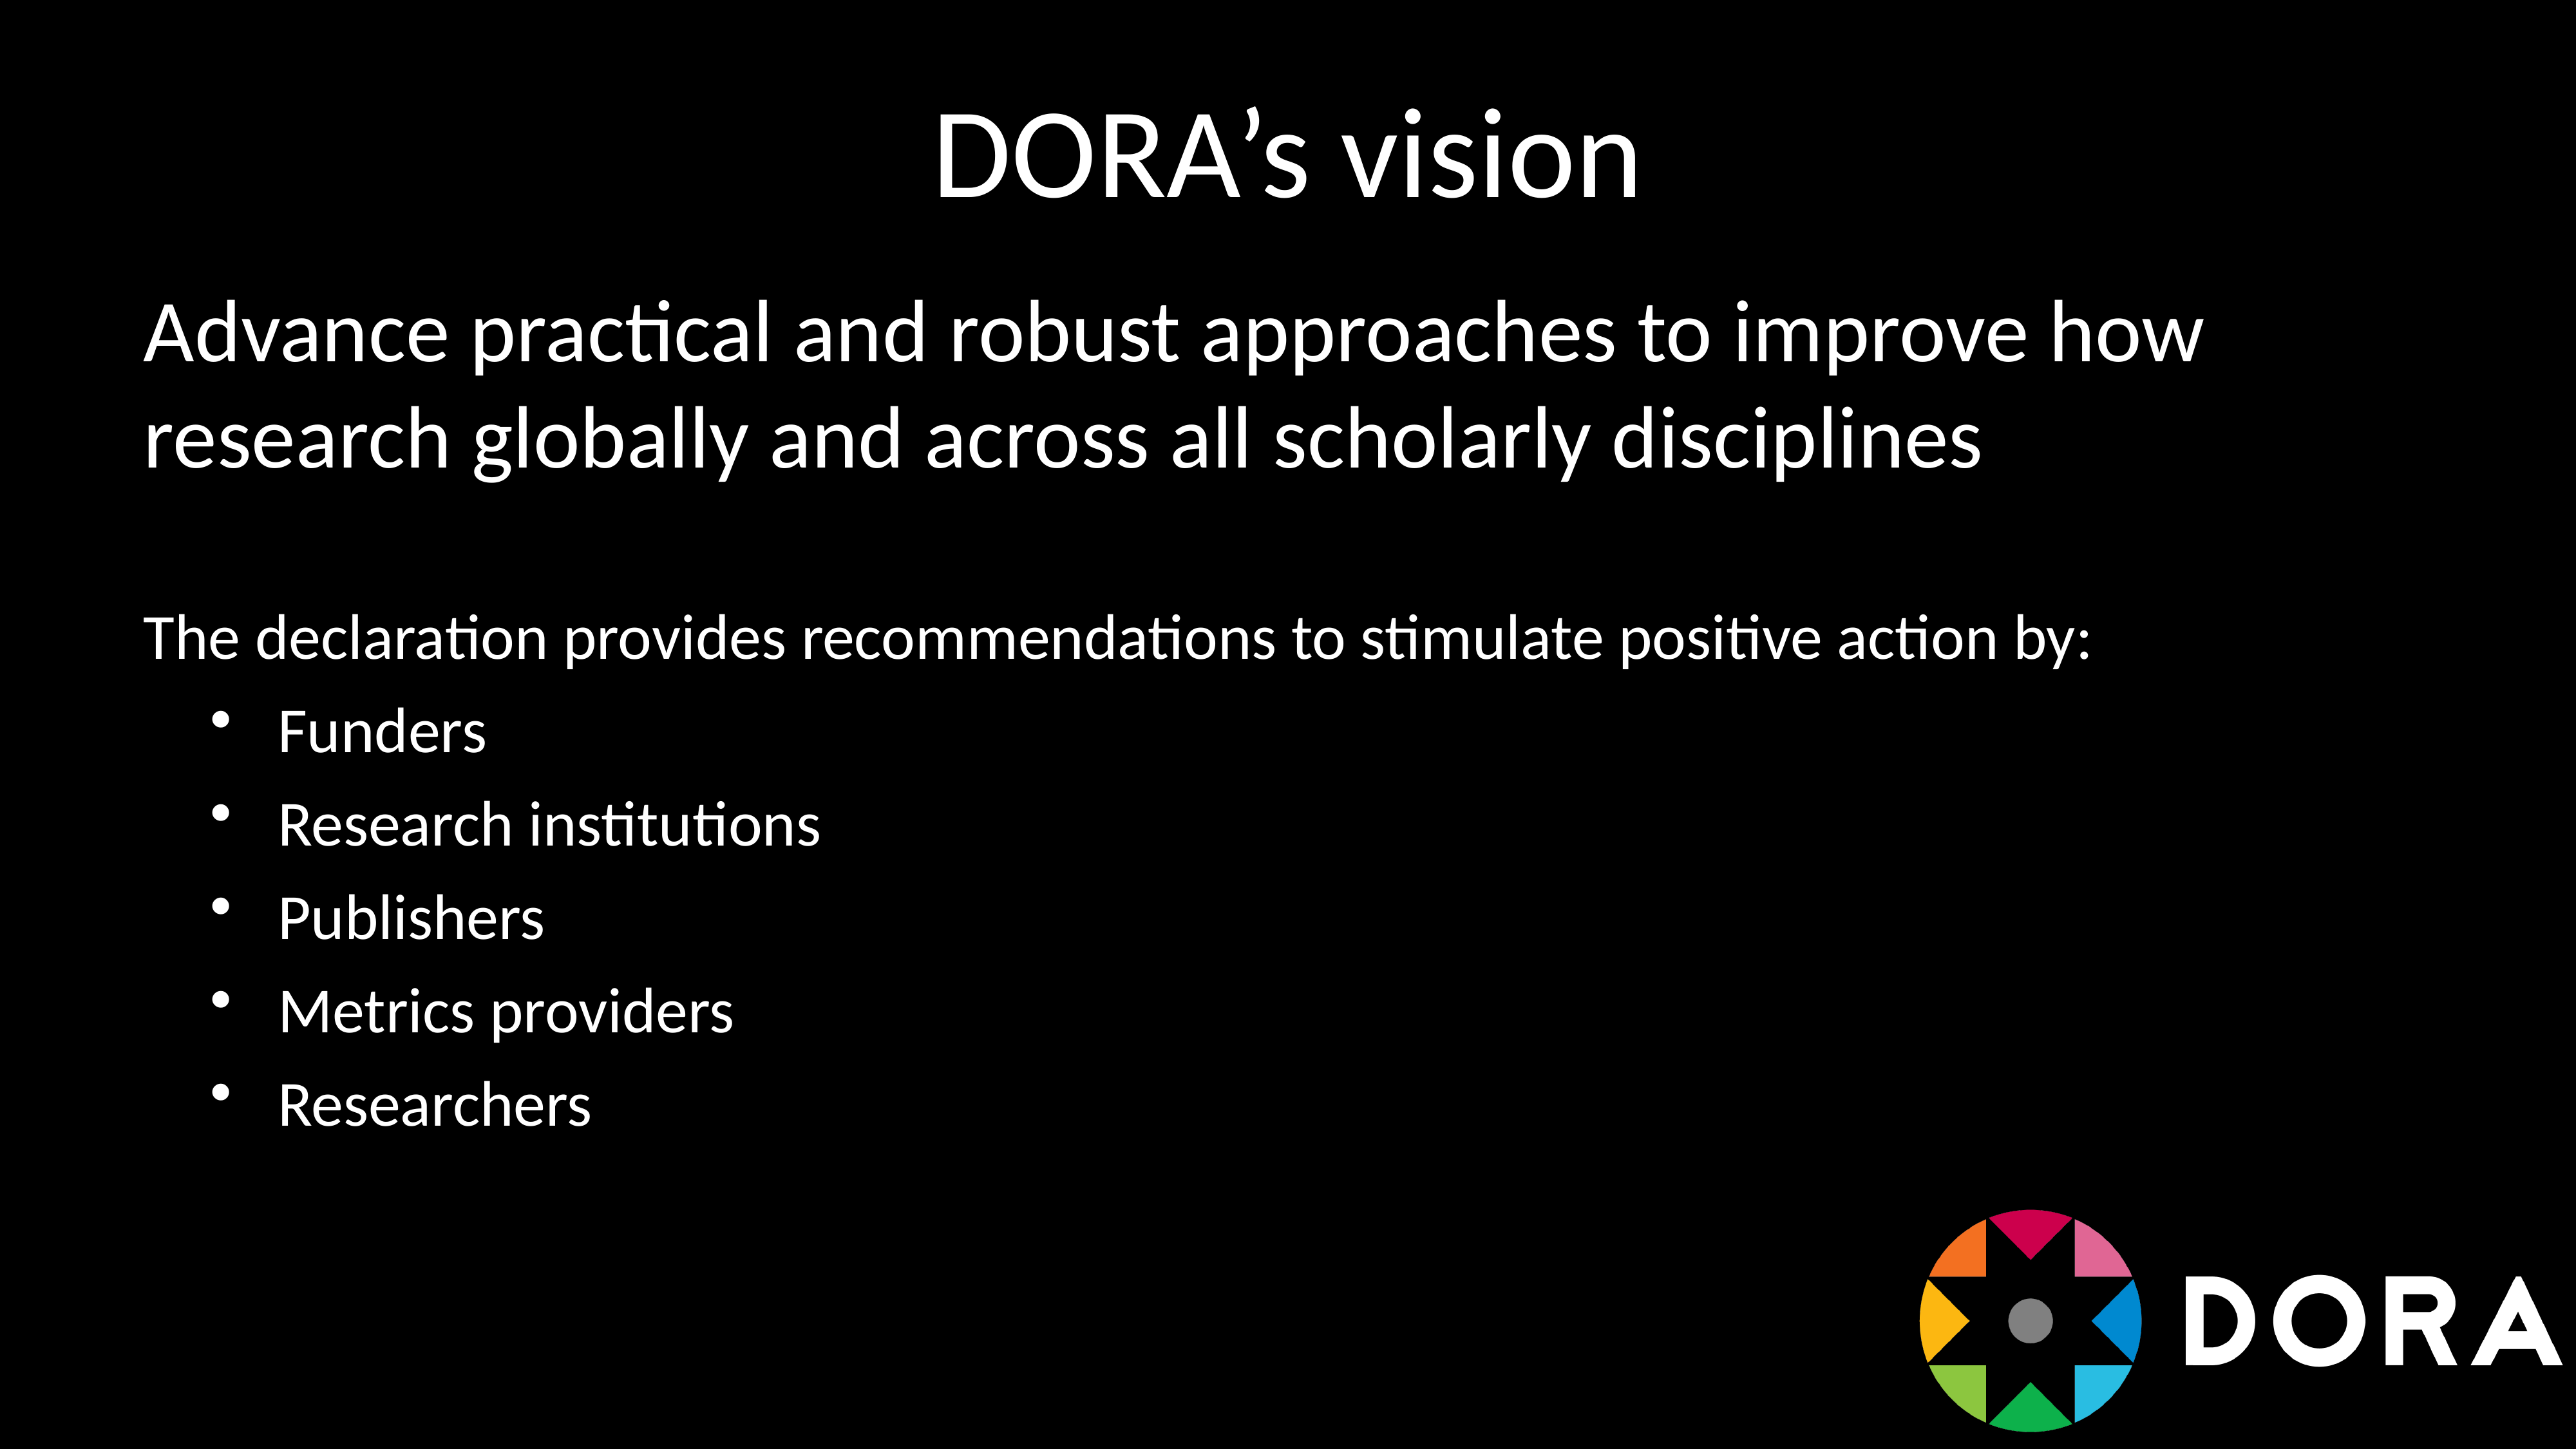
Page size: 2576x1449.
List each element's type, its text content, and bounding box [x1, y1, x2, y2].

title DORA’s vision [0, 43, 2576, 249]
list Advance practical and robust approaches to improve how research globally and across all scholarly disciplines The declaration provides recommendations to stimulate positive action by: Funders Research institutions Publishers Metrics providers Researchers [137, 267, 2409, 1211]
picture [1919, 1209, 2563, 1432]
